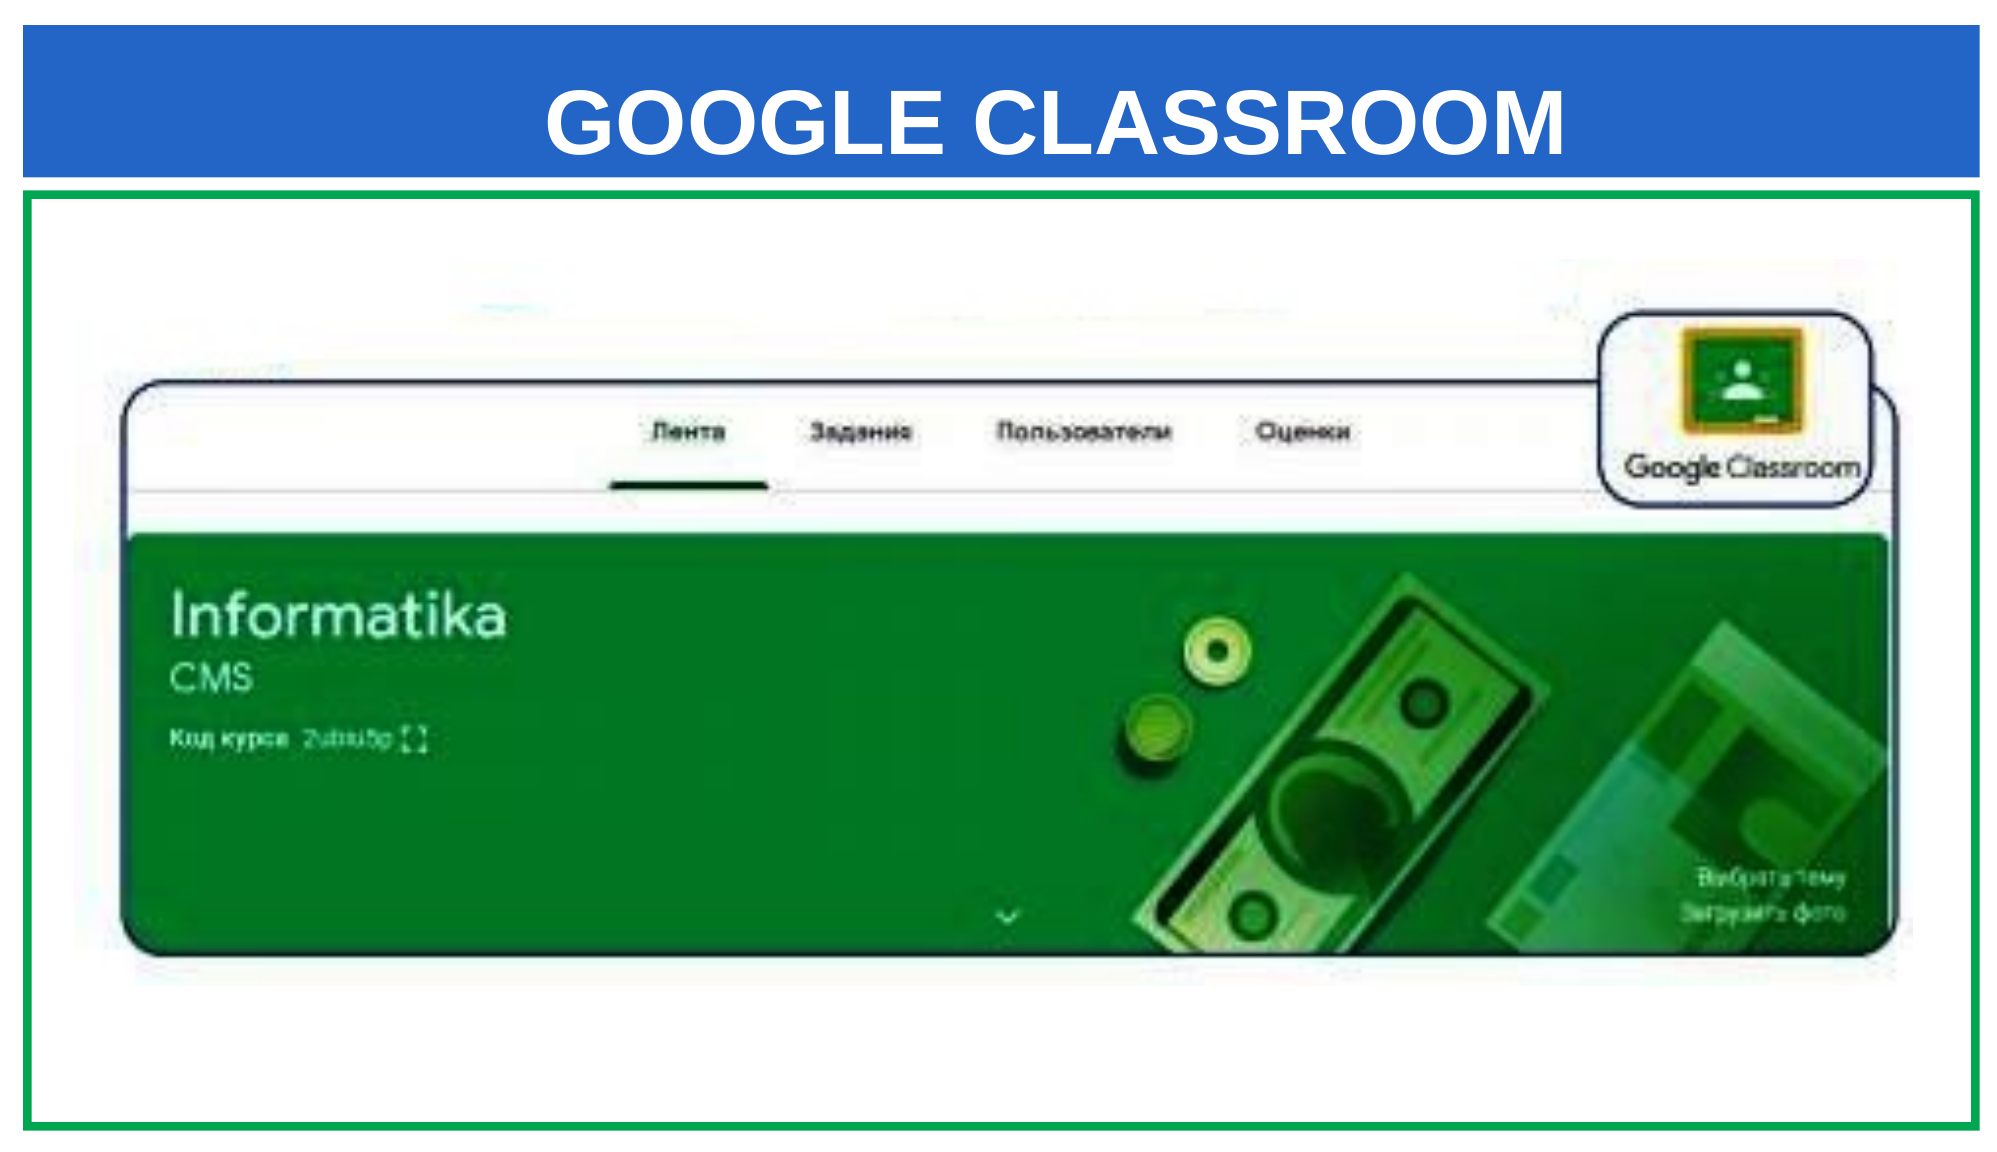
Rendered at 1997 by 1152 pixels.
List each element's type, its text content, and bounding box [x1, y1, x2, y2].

picture [73, 259, 1913, 987]
text_box GOOGLE CLASSROOM [37, 56, 1959, 173]
